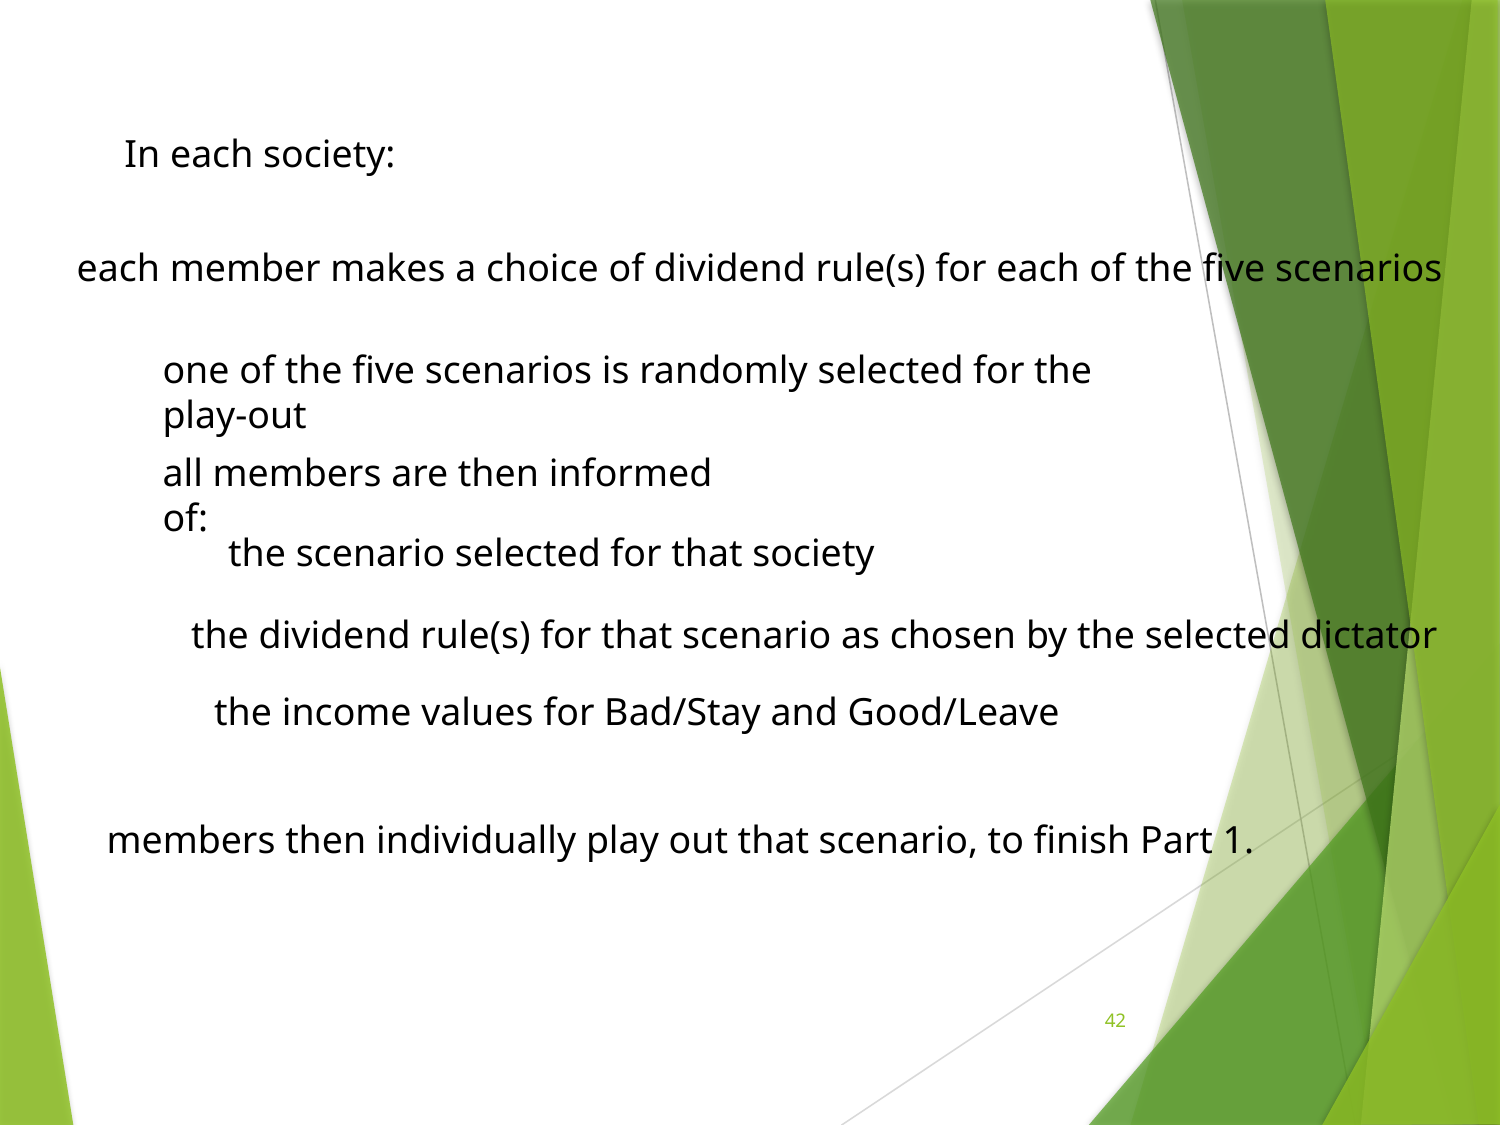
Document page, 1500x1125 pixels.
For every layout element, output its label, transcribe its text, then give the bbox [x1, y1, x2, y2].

text_box one of the five scenarios is randomly selected for the play-out [147, 339, 1148, 444]
text_box members then individually play out that scenario, to finish Part 1. [91, 808, 1271, 869]
text_box the income values for Bad/Stay and Good/Leave [199, 680, 1075, 741]
text_box each member makes a choice of dividend rule(s) for each of the five scenarios [61, 236, 1459, 297]
text_box the scenario selected for that society [213, 521, 891, 582]
text_box In each society: [109, 122, 444, 183]
text_box the dividend rule(s) for that scenario as chosen by the selected dictator [176, 603, 1454, 664]
slide_number 42 [1057, 991, 1142, 1051]
text_box all members are then informed of: [147, 441, 747, 547]
